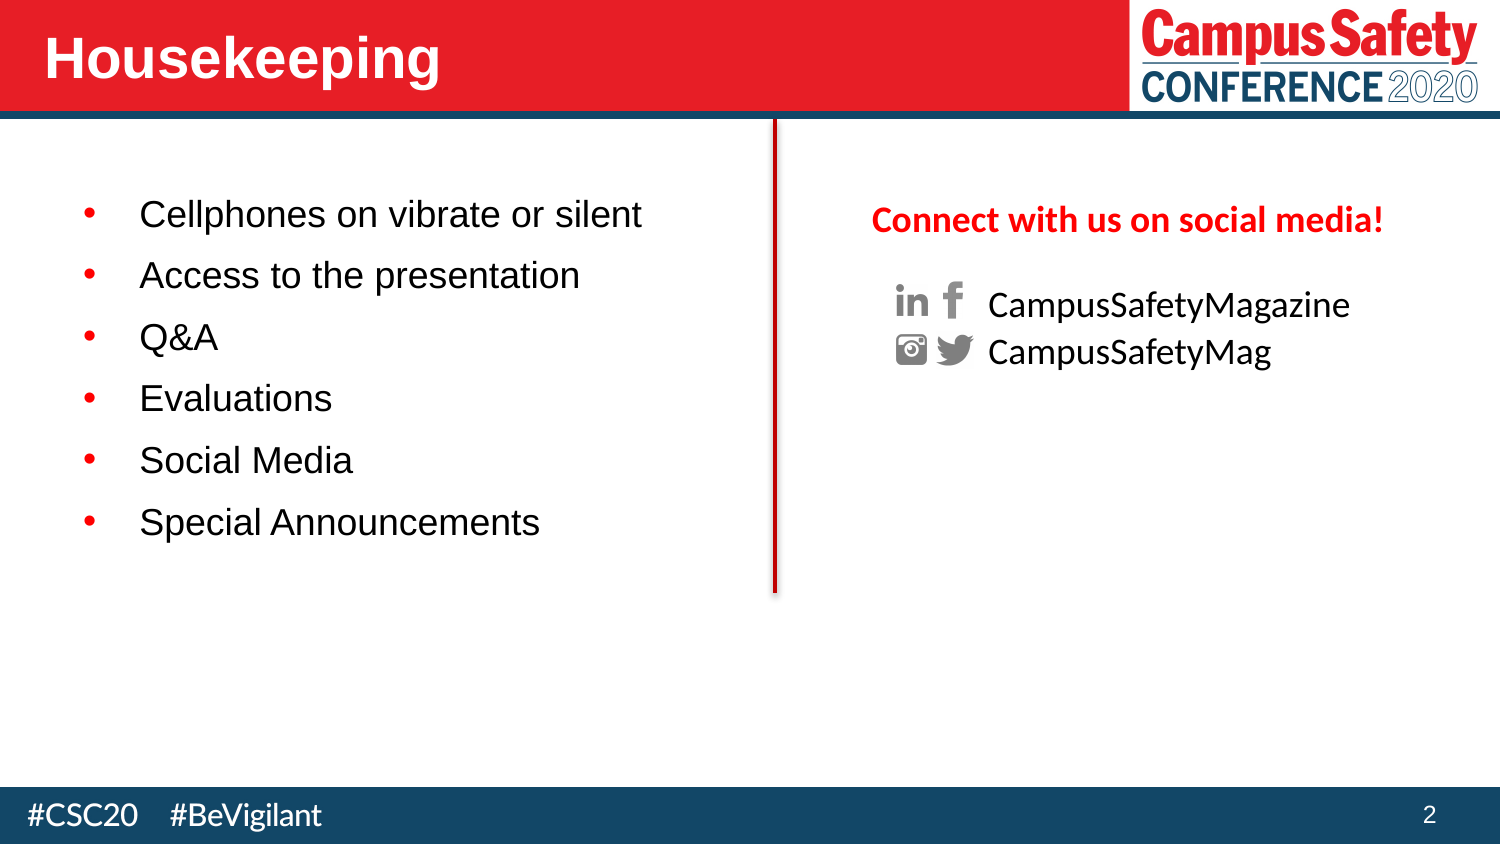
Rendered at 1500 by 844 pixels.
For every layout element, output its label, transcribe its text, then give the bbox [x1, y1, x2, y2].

text_box Connect with us on social media! [857, 187, 1405, 247]
text_box CampusSafetyMagazine [973, 272, 1383, 319]
text_box CampusSafetyMag [973, 319, 1383, 380]
picture [0, 0, 1500, 844]
title Housekeeping [29, 5, 1414, 106]
list Cellphones on vibrate or silent Access to the presentation Q&A Evaluations Social Media Special Announcements [68, 182, 738, 814]
